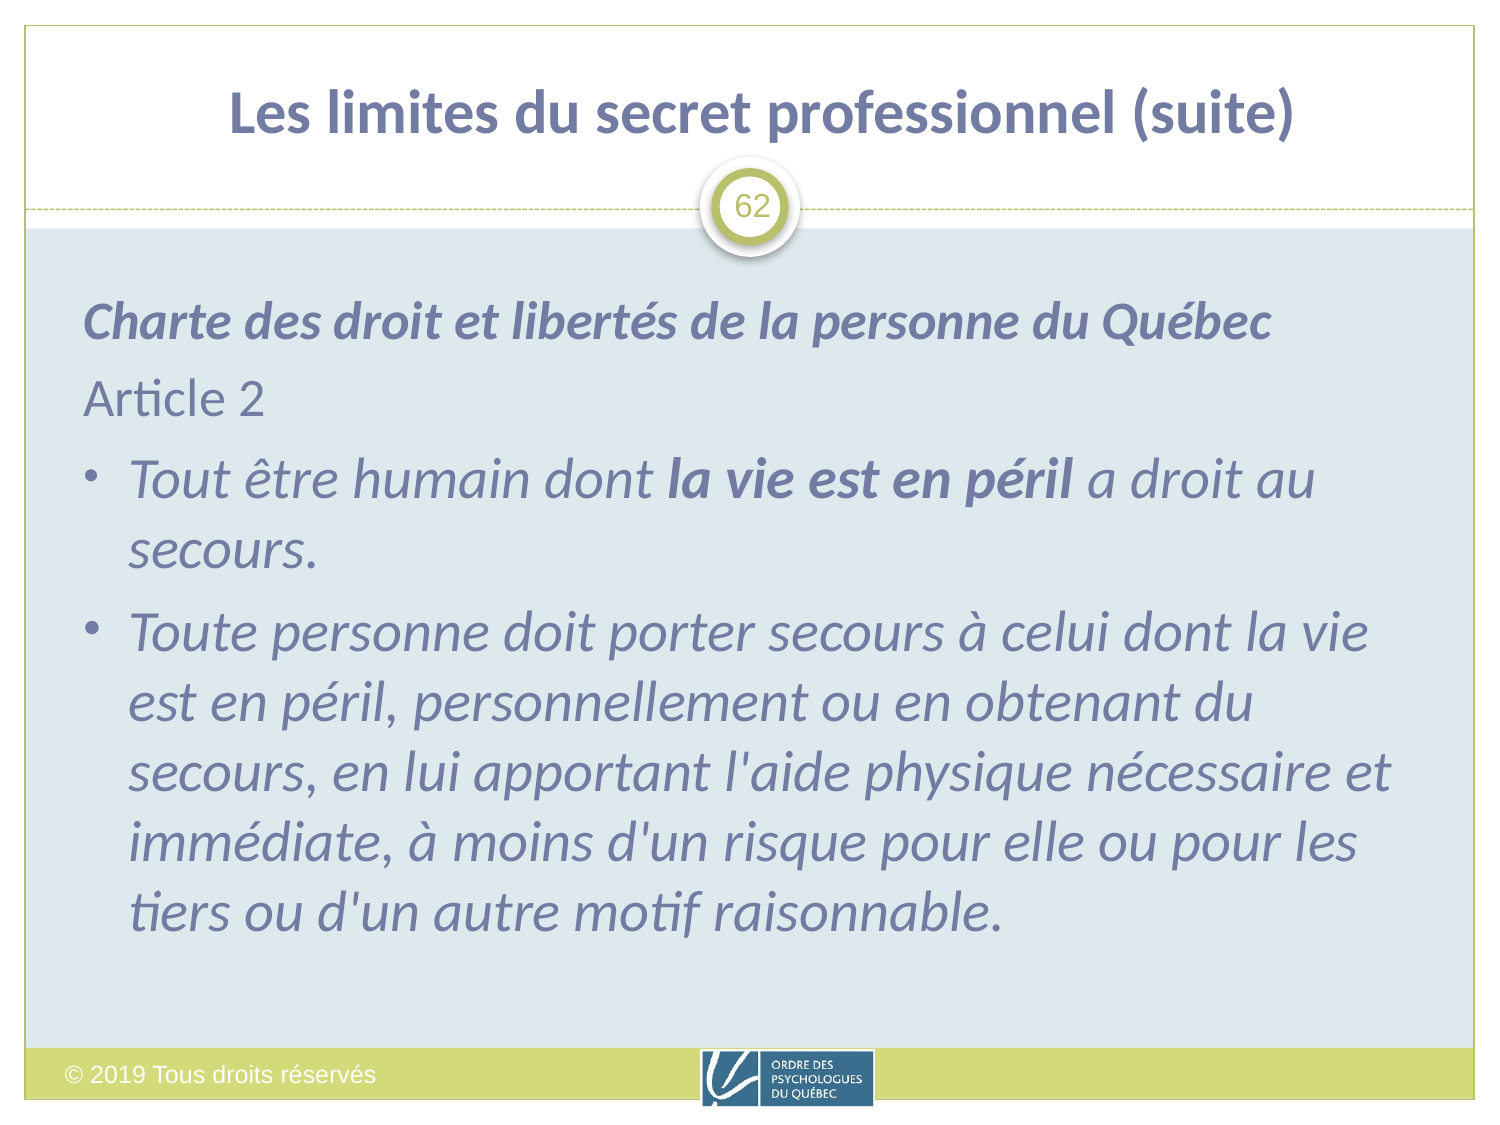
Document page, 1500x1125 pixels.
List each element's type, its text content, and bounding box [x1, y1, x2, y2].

footer © 2019 Tous droits réservés [50, 1051, 638, 1112]
slide_number 62 [715, 168, 791, 241]
title Les limites du secret professionnel (suite) [88, 66, 1439, 229]
list Charte des droit et libertés de la personne du Québec Article 2 Tout être humain dont la vie est en péril a droit au secours. Toute personne doit porter secours à celui dont la vie est en péril, personnellement ou en obtenant du secours, en lui apportant l'aide physique nécessaire et immédiate, à moins d'un risque pour elle ou pour les tiers ou d'un autre motif raisonnable. [75, 199, 1425, 1010]
picture [699, 1049, 876, 1109]
